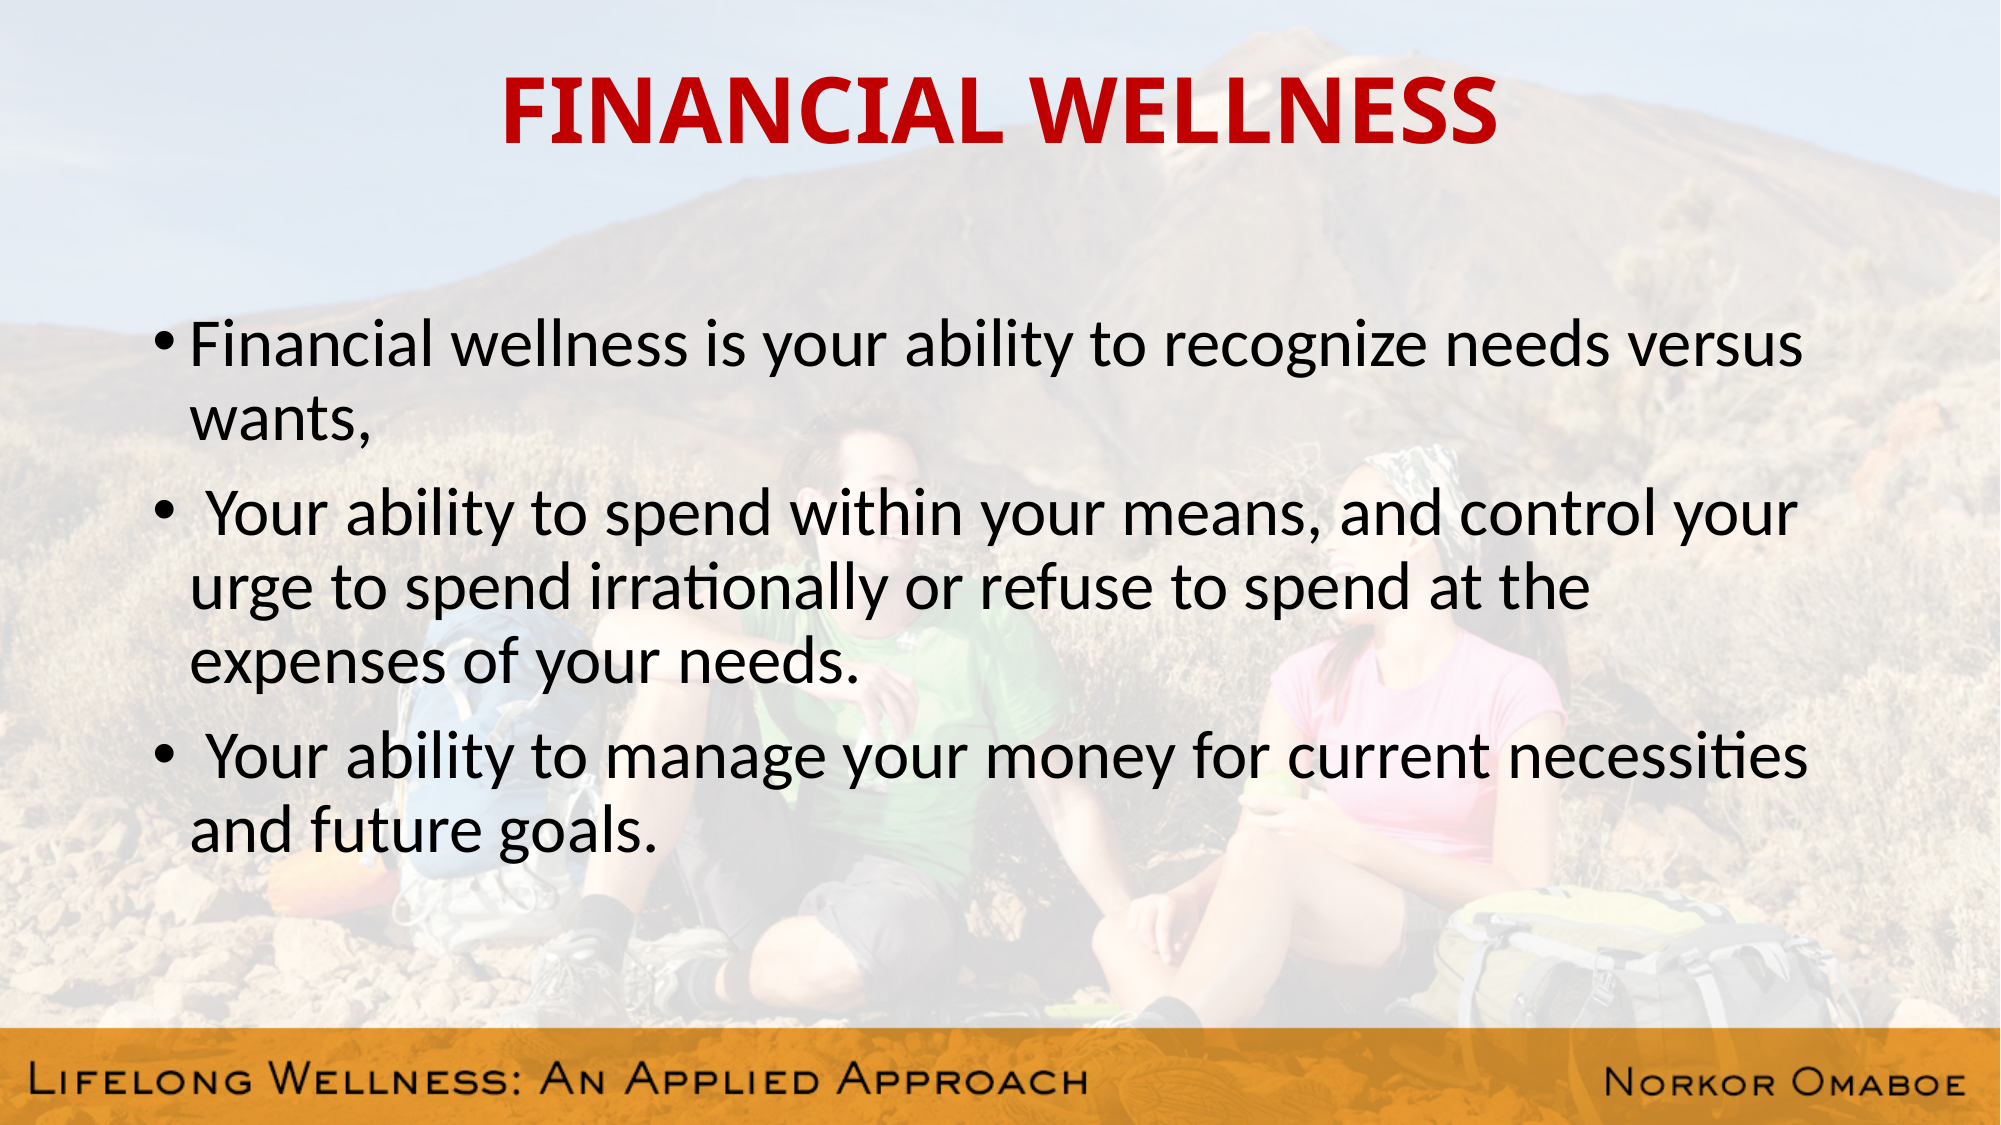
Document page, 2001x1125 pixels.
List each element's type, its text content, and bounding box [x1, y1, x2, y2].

title FINANCIAL WELLNESS [137, 59, 1863, 278]
picture [0, 0, 2001, 1125]
list Financial wellness is your ability to recognize needs versus wants, Your ability to spend within your means, and control your urge to spend irrationally or refuse to spend at the expenses of your needs. Your ability to manage your money for current necessities and future goals. [137, 299, 1863, 1014]
